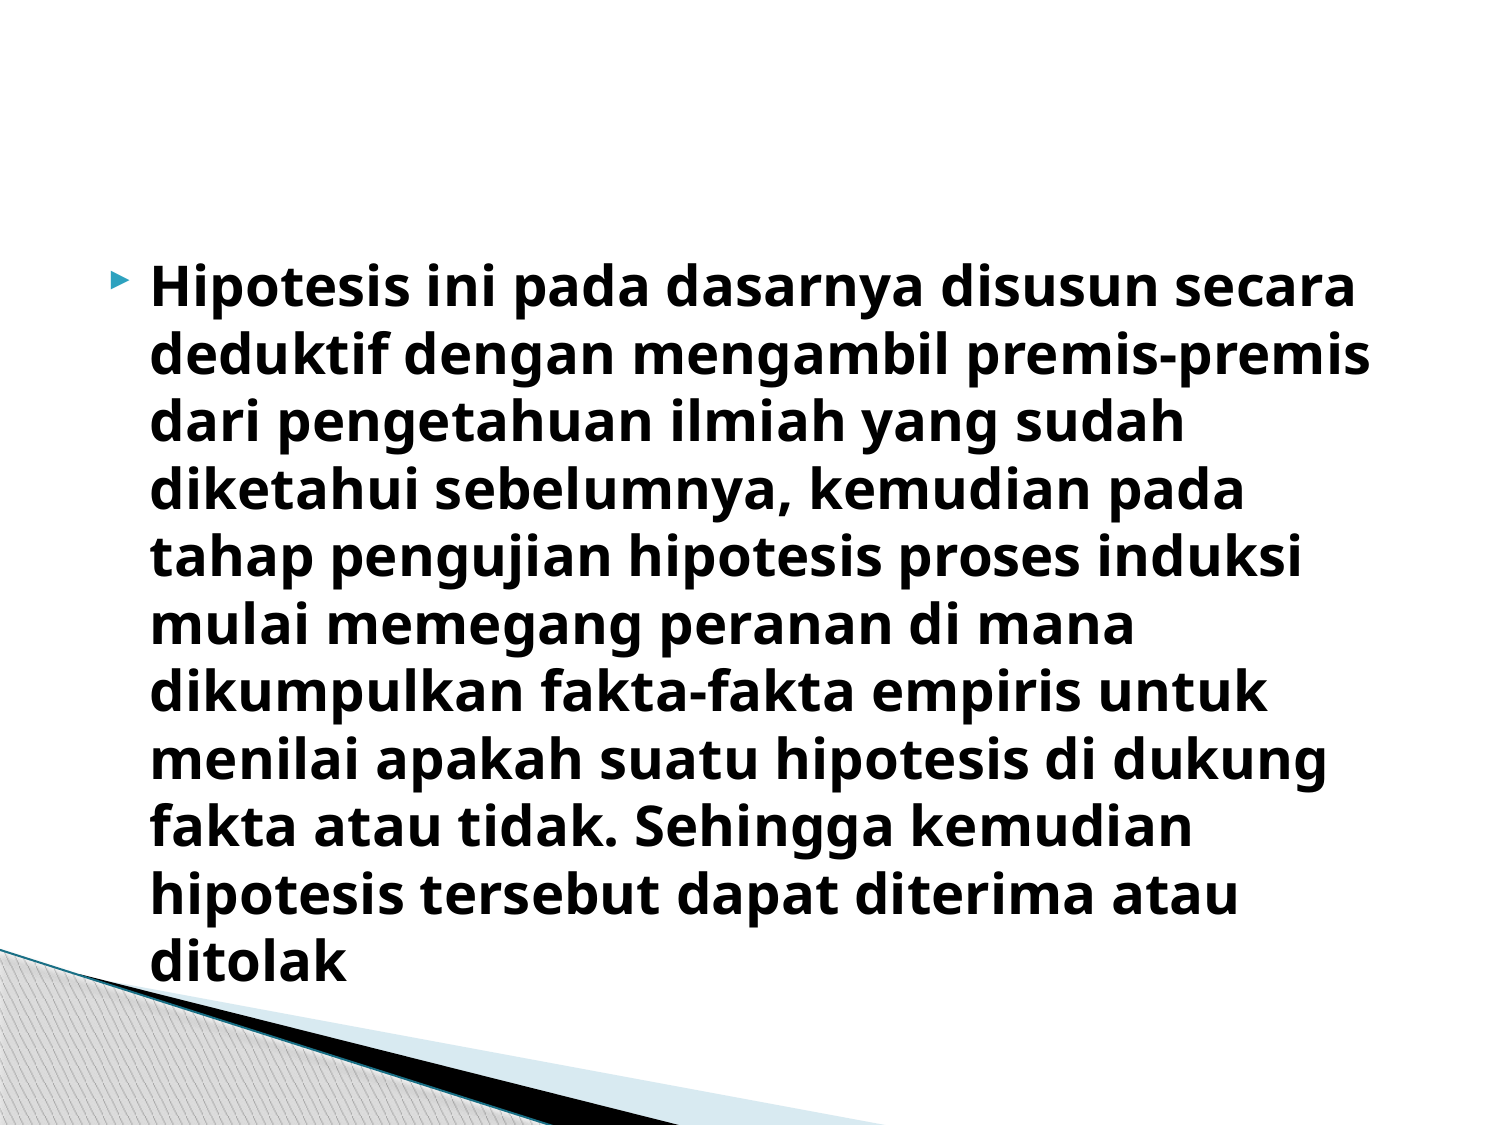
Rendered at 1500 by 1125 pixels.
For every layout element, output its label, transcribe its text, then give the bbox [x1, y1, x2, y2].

list Hipotesis ini pada dasarnya disusun secara deduktif dengan mengambil premis-premis dari pengetahuan ilmiah yang sudah diketahui sebelumnya, kemudian pada tahap pengujian hipotesis proses induksi mulai memegang peranan di mana dikumpulkan fakta-fakta empiris untuk menilai apakah suatu hipotesis di dukung fakta atau tidak. Sehingga kemudian hipotesis tersebut dapat diterima atau ditolak [75, 243, 1425, 986]
